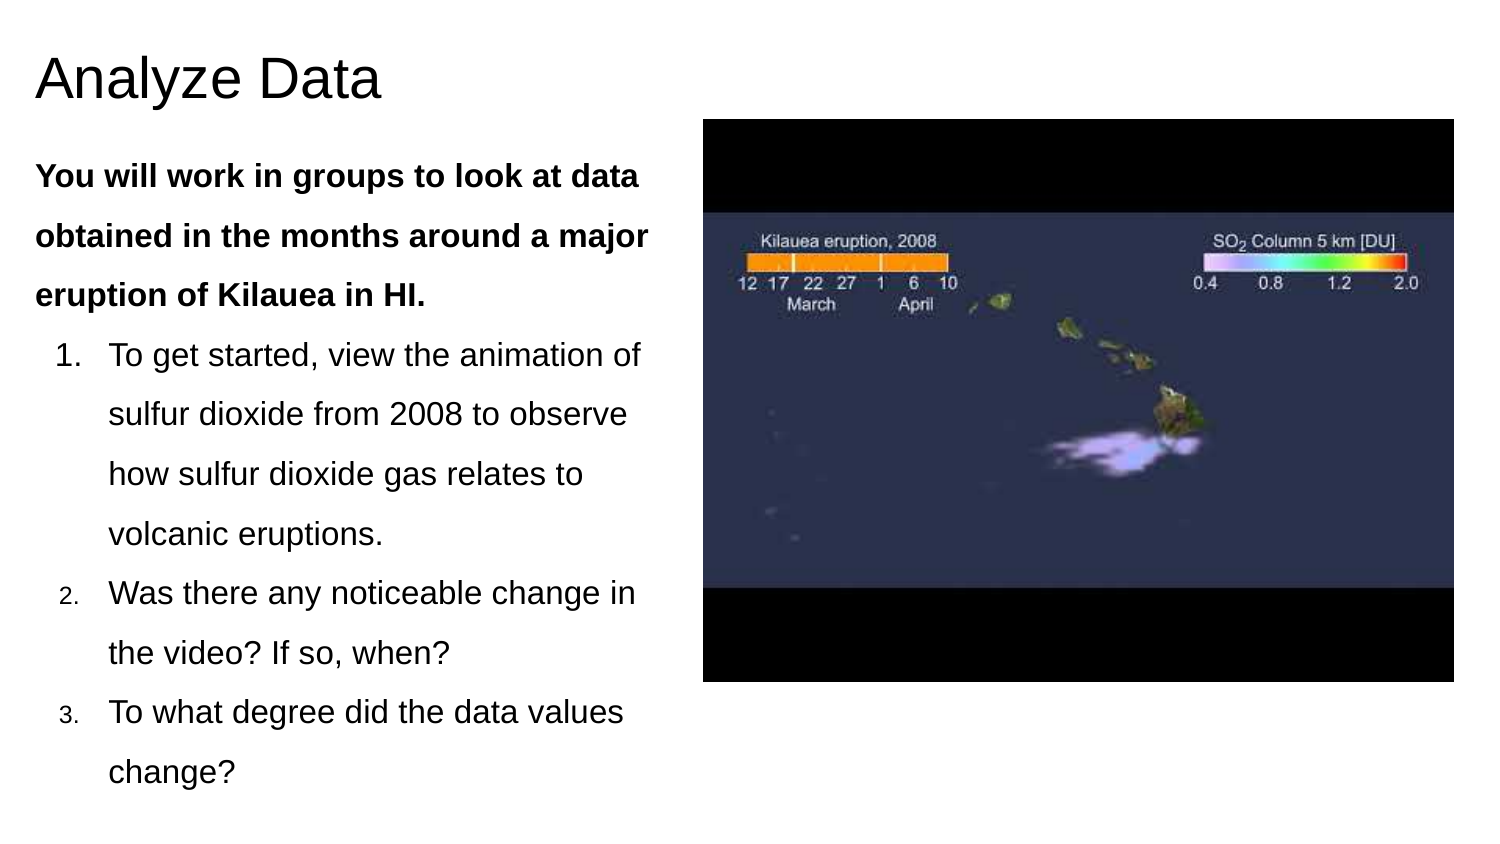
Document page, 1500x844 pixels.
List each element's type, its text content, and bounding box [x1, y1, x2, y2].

list You will work in groups to look at data obtained in the months around a major eruption of Kilauea in HI. To get started, view the animation of sulfur dioxide from 2008 to observe how sulfur dioxide gas relates to volcanic eruptions. Was there any noticeable change in the video? If so, when? To what degree did the data values change? [20, 141, 689, 819]
picture [702, 119, 1454, 683]
title Analyze Data [20, 24, 1418, 141]
